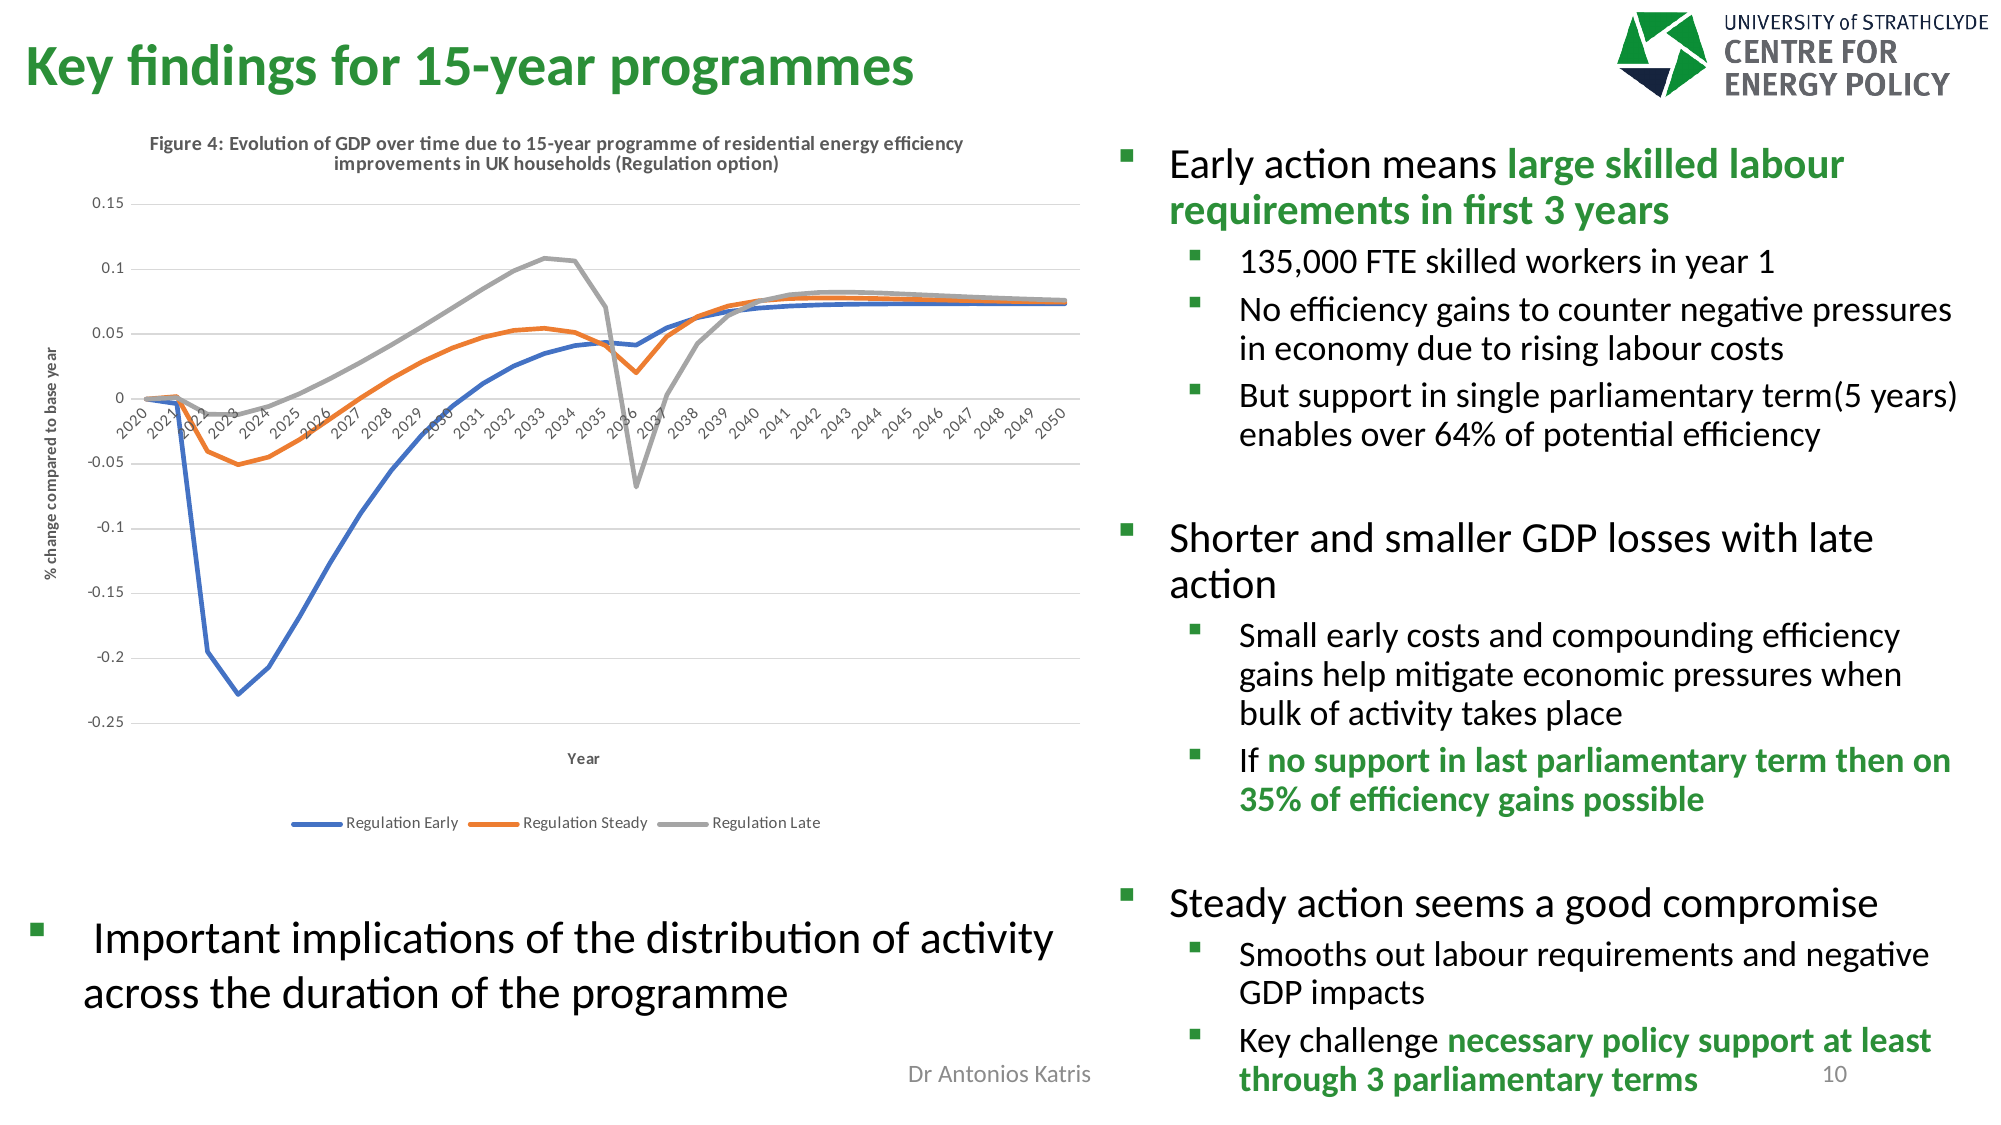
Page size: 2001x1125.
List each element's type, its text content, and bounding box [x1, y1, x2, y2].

slide_number 10 [1412, 1042, 1863, 1103]
subtitle Early action means large skilled labour requirements in first 3 years 135,000 FTE skilled workers in year 1 No efficiency gains to counter negative pressures in economy due to rising labour costs But support in single parliamentary term(5 years) enables over 64% of potential efficiency Shorter and smaller GDP losses with late action Small early costs and compounding efficiency gains help mitigate economic pressures when bulk of activity takes place If no support in last parliamentary term then on 35% of efficiency gains possible Steady action seems a good compromise Smooths out labour requirements and negative GDP impacts Key challenge necessary policy support at least through 3 parliamentary terms [1102, 133, 1989, 1114]
text_box Important implications of the distribution of activity across the duration of the programme [11, 900, 1103, 1081]
chart [11, 105, 1103, 839]
title Key findings for 15-year programmes [11, 20, 1038, 105]
picture [1617, 11, 1989, 106]
footer Dr Antonios Katris [662, 1042, 1338, 1103]
